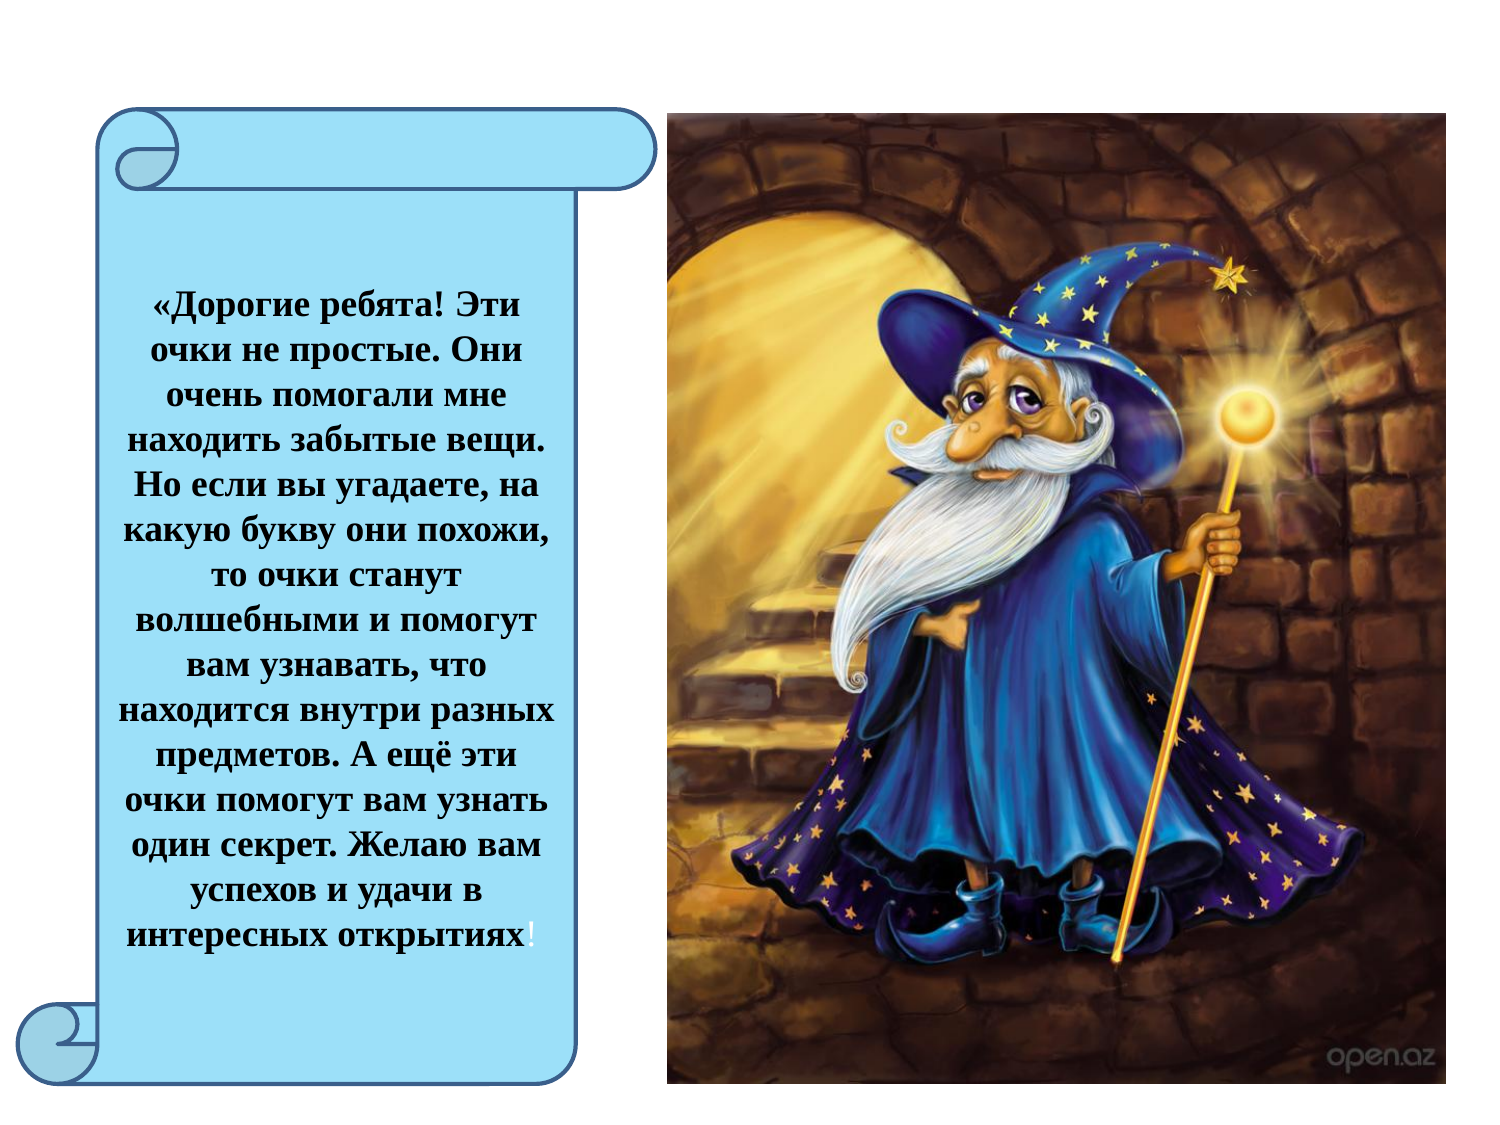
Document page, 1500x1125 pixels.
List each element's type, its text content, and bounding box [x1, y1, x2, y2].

text_box «Дорогие ребята! Эти очки не простые. Они очень помогали мне находить забытые вещи. Но если вы угадаете, на какую букву они похожи, то очки станут волшебными и помогут вам узнавать, что находится внутри разных предметов. А ещё эти очки помогут вам узнать один секрет. Желаю вам успехов и удачи в интересных открытиях! [15, 107, 658, 1087]
picture [666, 113, 1446, 1085]
